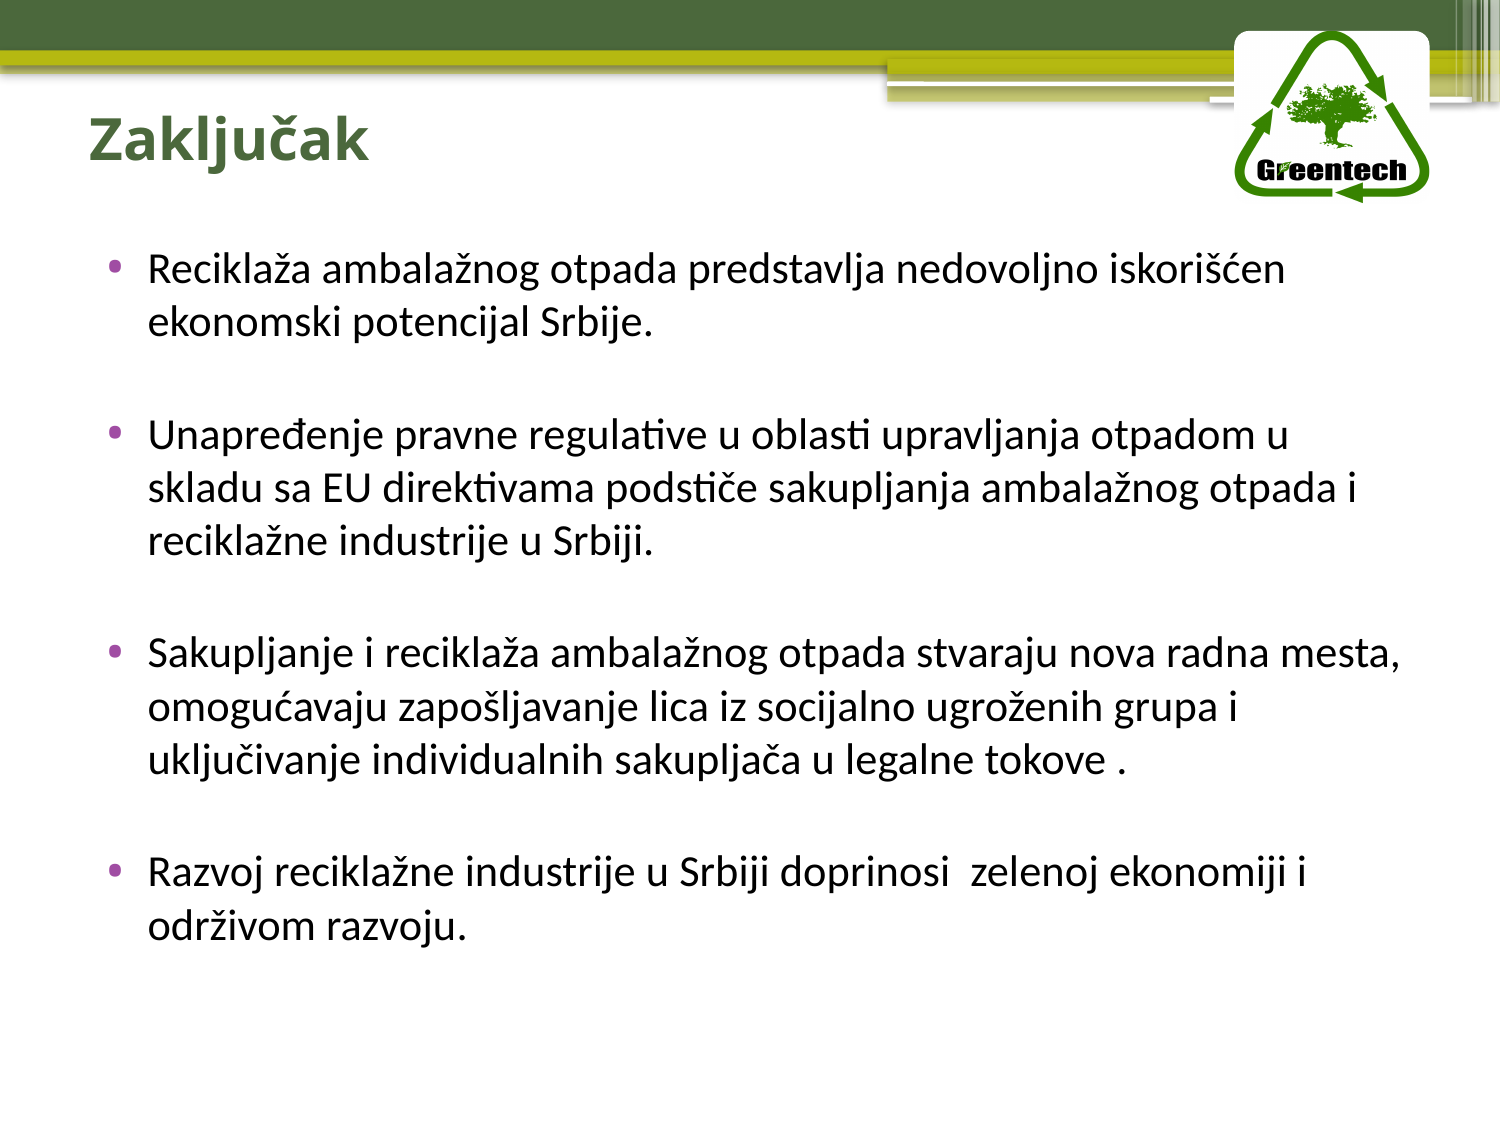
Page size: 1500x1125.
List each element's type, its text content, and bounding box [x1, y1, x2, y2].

list Reciklaža ambalažnog otpada predstavlja nedovoljno iskorišćen ekonomski potencijal Srbije. Unapređenje pravne regulative u oblasti upravljanja otpadom u skladu sa EU direktivama podstiče sakupljanja ambalažnog otpada i reciklažne industrije u Srbiji. Sakupljanje i reciklaža ambalažnog otpada stvaraju nova radna mesta, omogućavaju zapošljavanje lica iz socijalno ugroženih grupa i uključivanje individualnih sakupljača u legalne tokove . Razvoj reciklažne industrije u Srbiji doprinosi zelenoj ekonomiji i održivom razvoju. [75, 231, 1425, 1079]
picture [1233, 30, 1430, 204]
title Zaključak [75, 54, 1425, 220]
